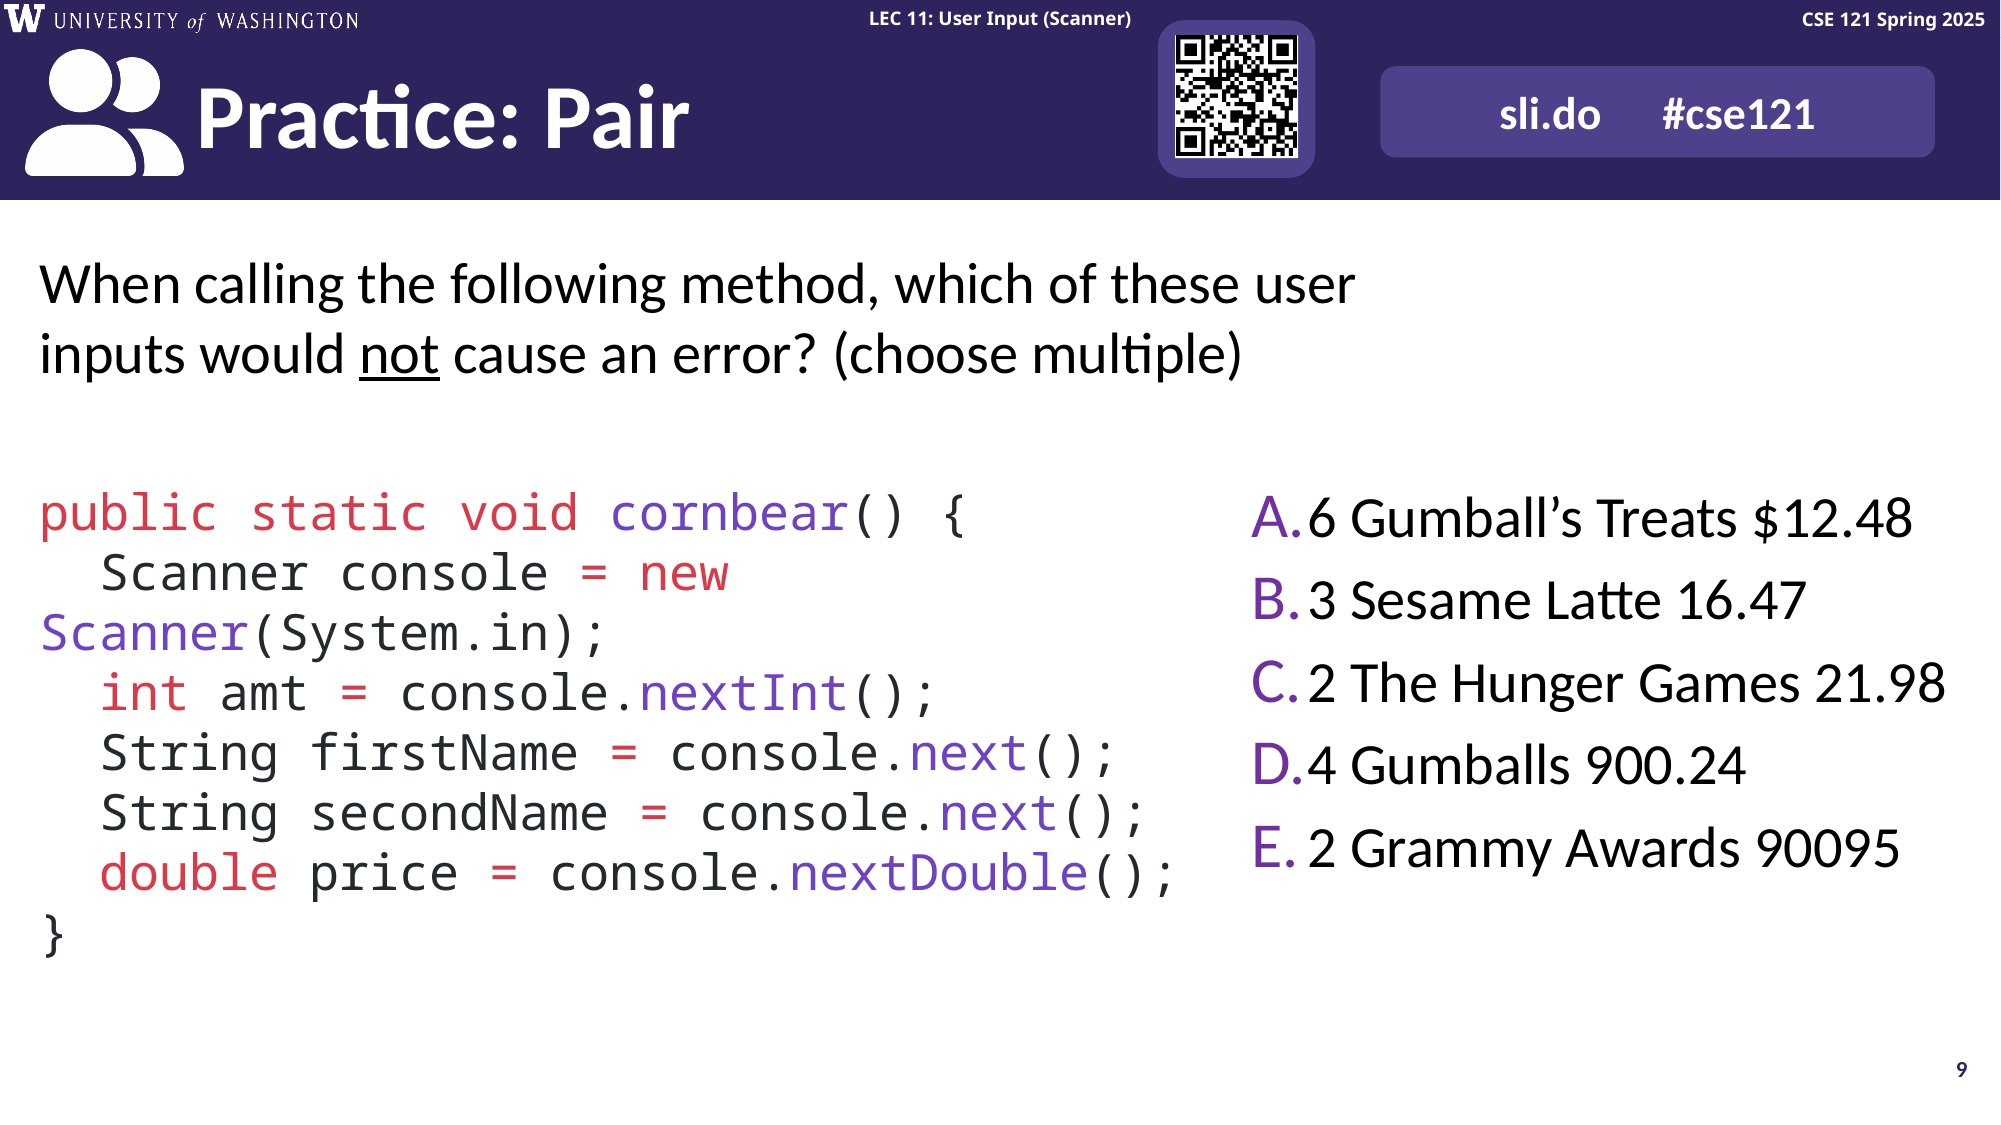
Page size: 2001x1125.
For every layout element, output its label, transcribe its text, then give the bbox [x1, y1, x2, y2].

text_box When calling the following method, which of these user inputs would not cause an error? (choose multiple) [24, 237, 1408, 393]
text_box public static void cornbear() { Scanner console = new Scanner(System.in); int amt = console.nextInt(); String firstName = console.next(); String secondName = console.next(); double price = console.nextDouble(); } [24, 473, 1303, 968]
picture [4, 4, 358, 33]
slide_number 9 [1934, 1047, 1975, 1090]
picture [1176, 35, 1297, 156]
picture [25, 49, 184, 176]
text_box 6 Gumball’s Treats $12.48 3 Sesame Latte 16.47 2 The Hunger Games 21.98 4 Gumballs 900.24 2 Grammy Awards 90095 [1236, 471, 1975, 887]
